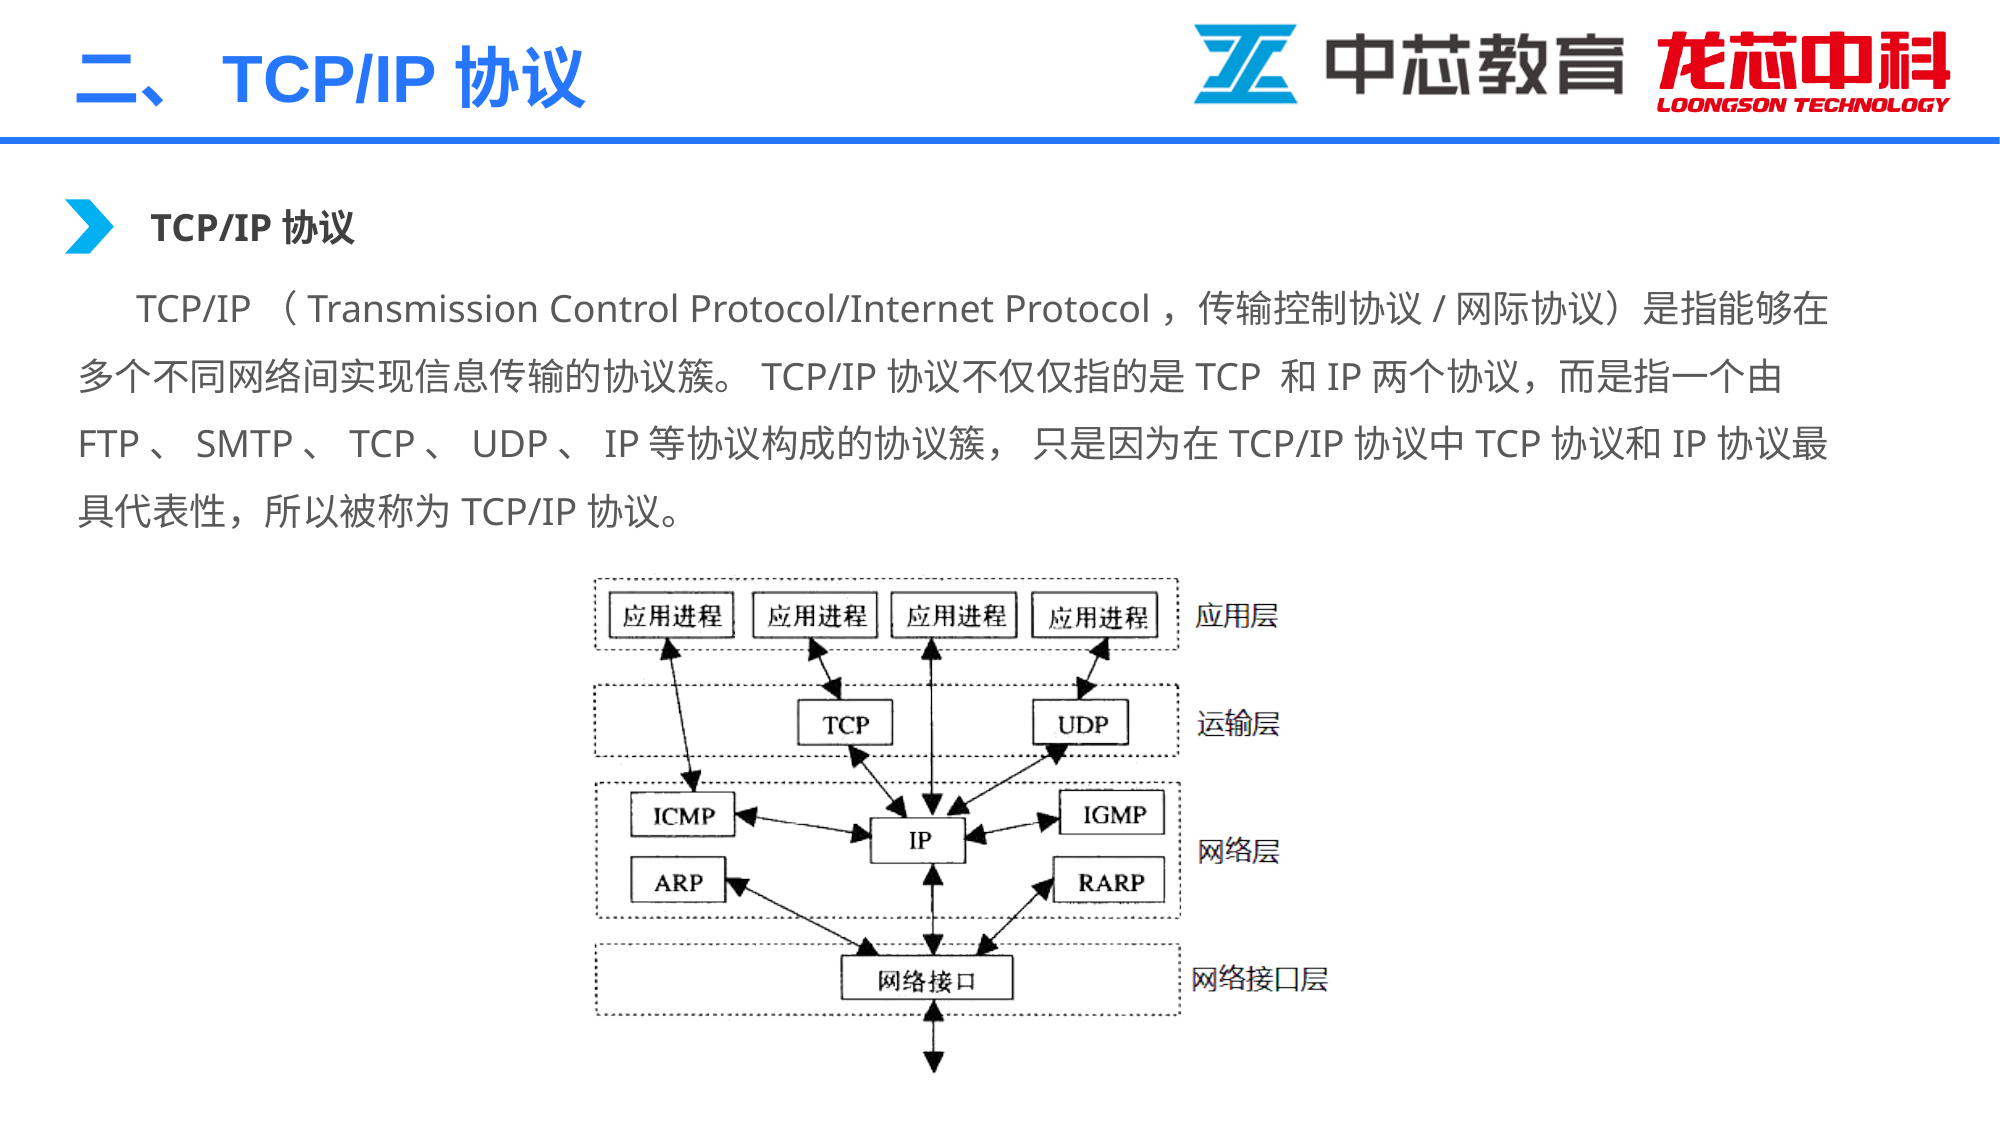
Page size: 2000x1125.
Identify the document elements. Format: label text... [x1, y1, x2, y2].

picture [1164, 0, 1652, 130]
text_box TCP/IP（Transmission Control Protocol/Internet Protocol，传输控制协议/网际协议）是指能够在多个不同网络间实现信息传输的协议簇。TCP/IP协议不仅仅指的是TCP 和IP两个协议，而是指一个由FTP、SMTP、TCP、UDP、IP等协议构成的协议簇， 只是因为在TCP/IP协议中TCP协议和IP协议最具代表性，所以被称为TCP/IP协议。 [62, 255, 1863, 541]
text_box TCP/IP协议 [135, 196, 372, 257]
picture [582, 562, 1343, 1089]
text_box [63, 197, 116, 256]
picture [1655, 26, 1951, 114]
text_box 二、TCP/IP协议 [58, 21, 1159, 130]
